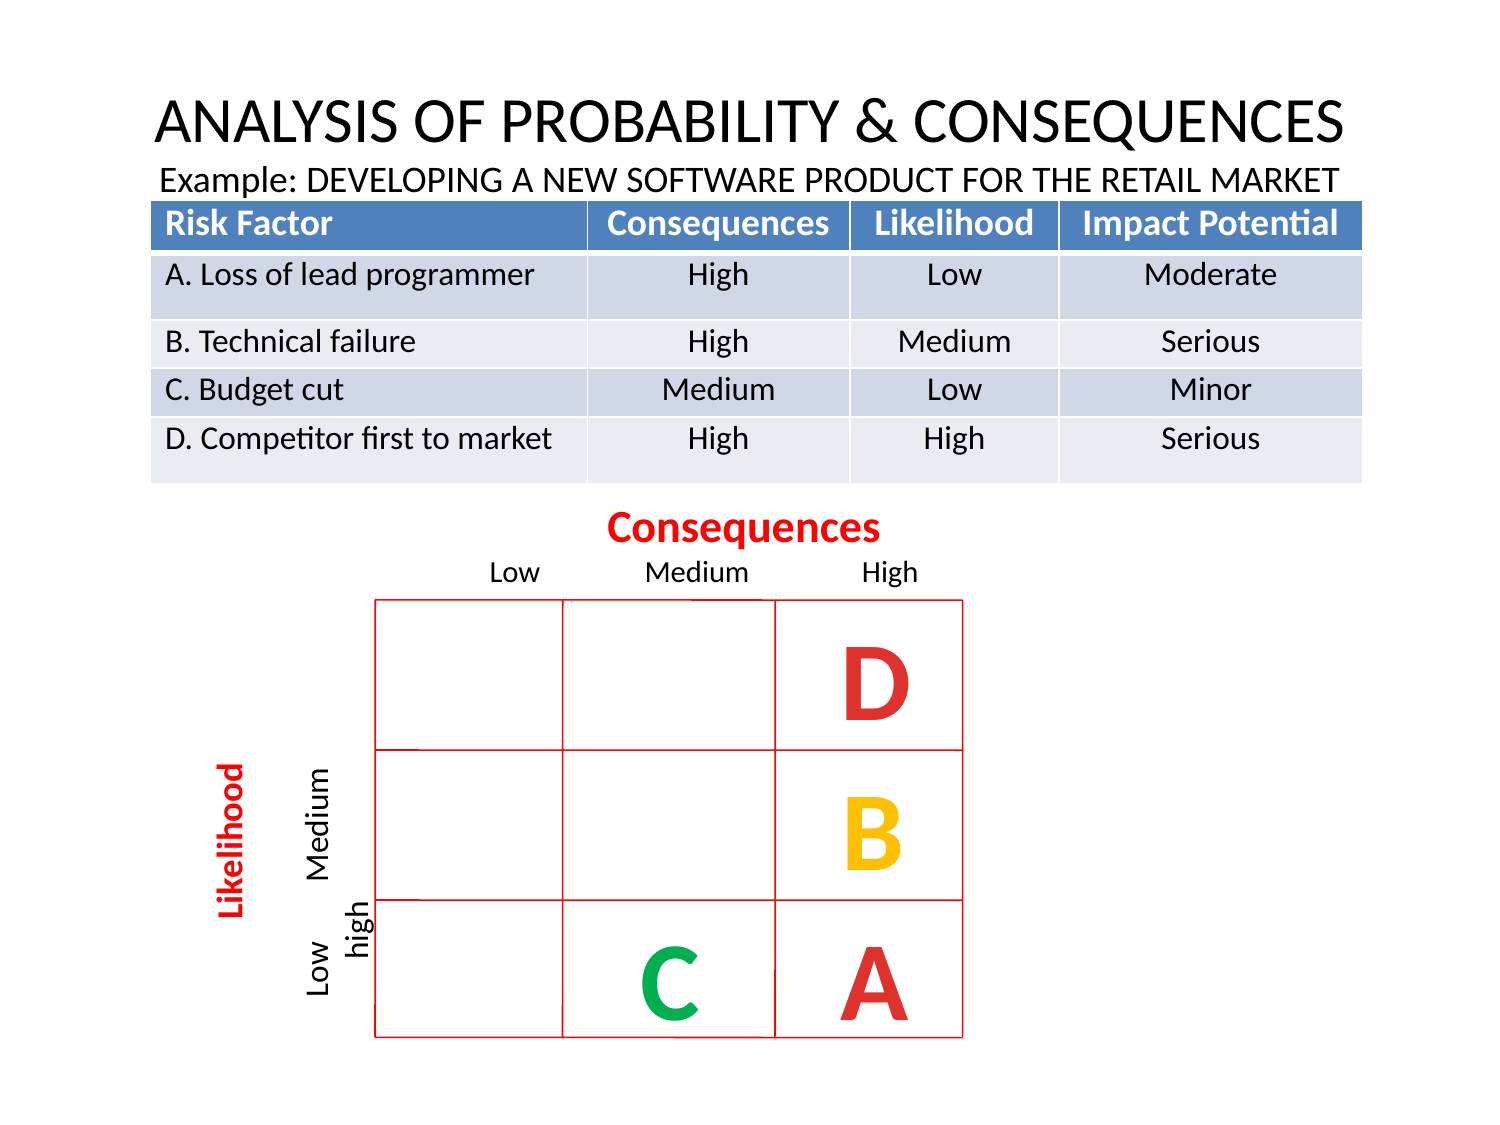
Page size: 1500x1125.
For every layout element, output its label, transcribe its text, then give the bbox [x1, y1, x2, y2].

table_cell C. Budget cut [151, 369, 587, 416]
table_cell Medium [851, 321, 1058, 367]
text_box Low Medium high [287, 828, 359, 1125]
table_cell Low [851, 256, 1058, 319]
table_cell High [588, 321, 849, 367]
text_box Low Medium high [287, 612, 359, 816]
text_box C [625, 910, 716, 1035]
text_box B [825, 829, 920, 898]
table_header Risk Factor [151, 201, 587, 250]
table_header Likelihood [851, 201, 1058, 250]
table_cell High [851, 418, 1058, 483]
text_box B [825, 760, 920, 815]
text_box D [825, 610, 927, 748]
table_cell Serious [1060, 418, 1362, 483]
table_cell B. Technical failure [151, 321, 587, 367]
table_cell High [588, 256, 849, 319]
text_box A [825, 910, 925, 1035]
table_cell D. Competitor first to market [151, 418, 587, 483]
table_cell Moderate [1060, 256, 1362, 319]
table_header Impact Potential [1060, 201, 1362, 250]
table_cell High [588, 418, 849, 483]
table_cell Medium [588, 369, 849, 416]
table_cell Low [851, 369, 1058, 416]
table_cell Minor [1060, 369, 1362, 416]
table_cell Serious [1060, 321, 1362, 367]
table_header Consequences [588, 201, 849, 250]
text_box Consequences Low Medium High [150, 500, 938, 600]
title ANALYSIS OF PROBABILITY & CONSEQUENCES Example: DEVELOPING A NEW SOFTWARE PRODUCT FOR THE RETAIL MARKET [75, 45, 1425, 233]
text_box Likelihood [199, 828, 275, 1125]
table_cell A. Loss of lead programmer [151, 256, 587, 319]
text_box Likelihood [199, 725, 275, 816]
